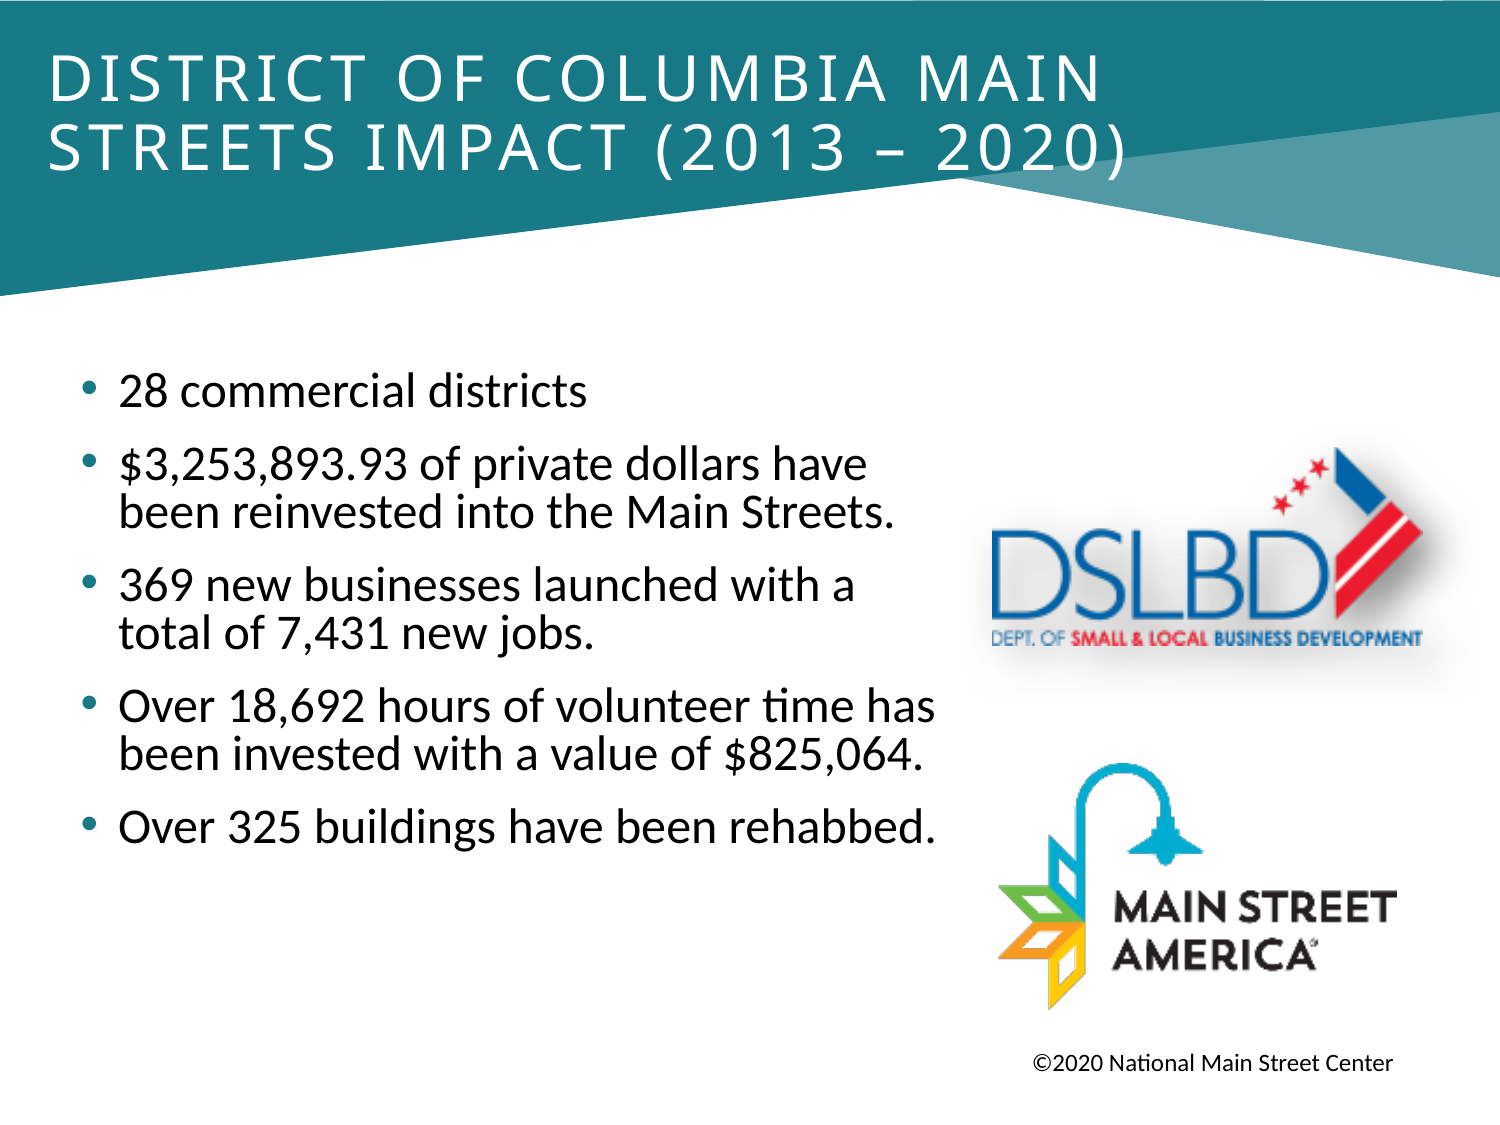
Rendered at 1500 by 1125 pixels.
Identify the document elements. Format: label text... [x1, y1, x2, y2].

text_box 28 commercial districts $3,253,893.93 of private dollars have been reinvested into the Main Streets. 369 new businesses launched with a total of 7,431 new jobs. Over 18,692 hours of volunteer time has been invested with a value of $825,064. Over 325 buildings have been rehabbed. [69, 363, 968, 921]
picture [992, 447, 1423, 646]
picture [998, 763, 1397, 1010]
title District of Columbia main streets impact (2013 – 2020) [32, 38, 1397, 193]
